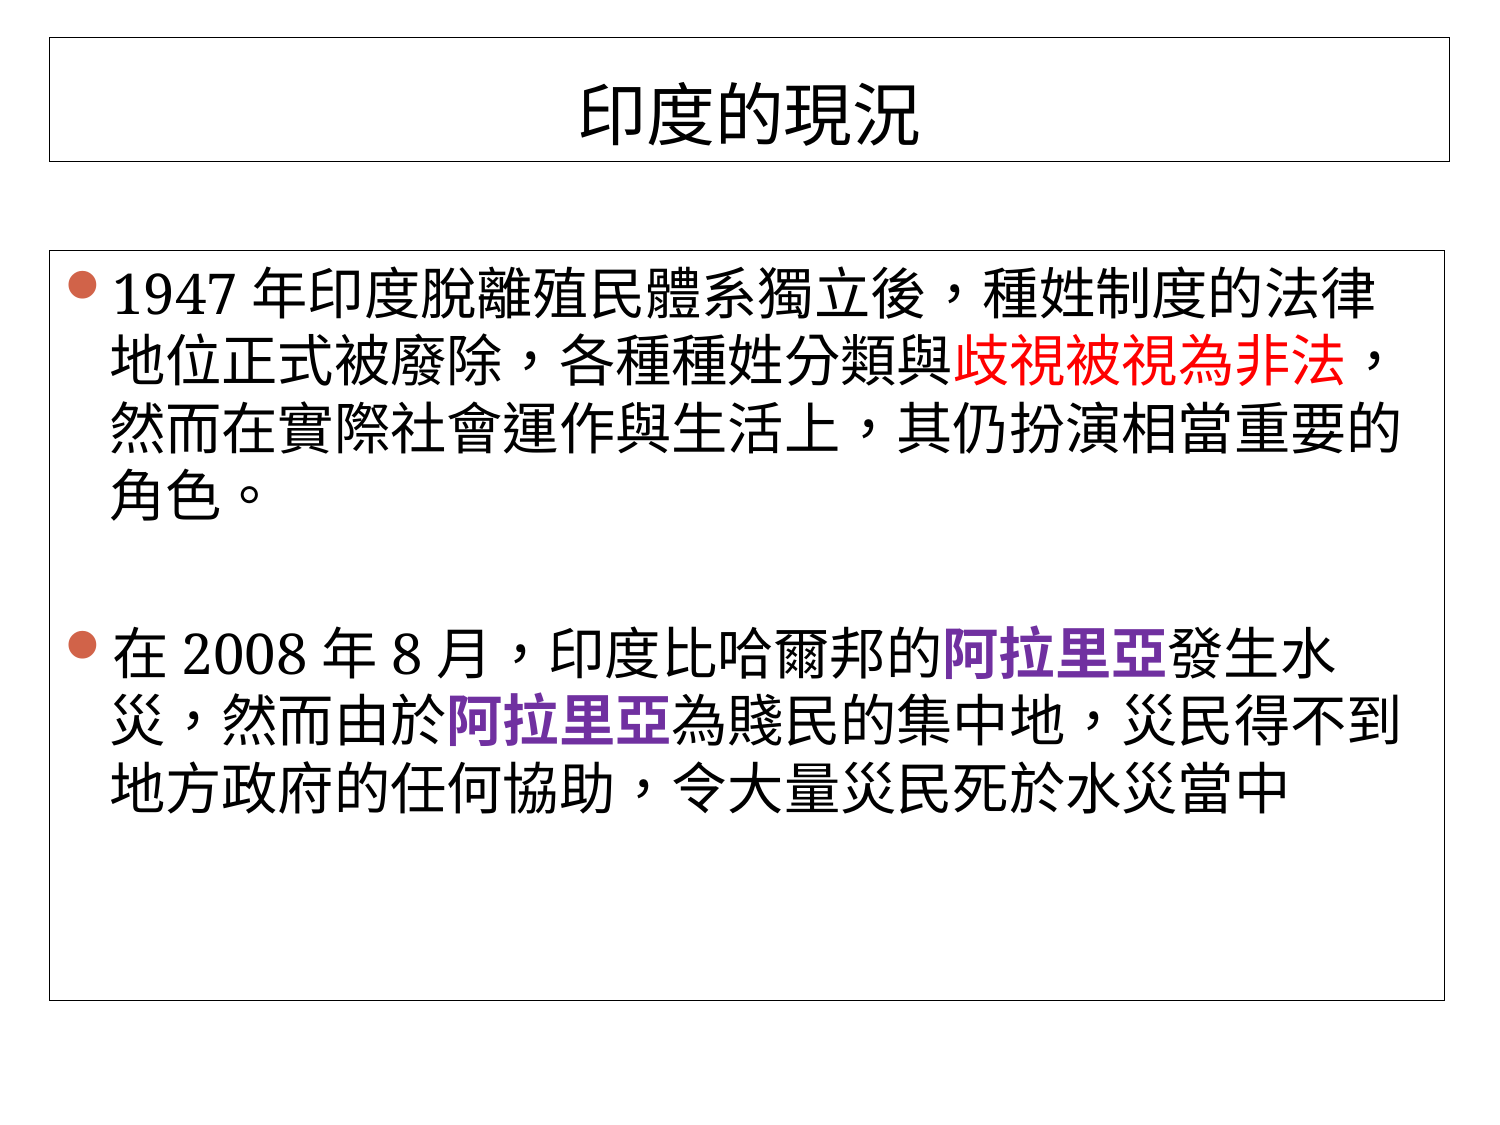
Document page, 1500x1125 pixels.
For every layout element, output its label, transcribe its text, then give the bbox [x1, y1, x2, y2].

list 1947年印度脫離殖民體系獨立後，種姓制度的法律地位正式被廢除，各種種姓分類與歧視被視為非法，然而在實際社會運作與生活上，其仍扮演相當重要的角色。 在2008年8月，印度比哈爾邦的阿拉里亞發生水災，然而由於阿拉里亞為賤民的集中地，災民得不到地方政府的任何協助，令大量災民死於水災當中 [49, 250, 1445, 1001]
title 印度的現況 [49, 37, 1450, 162]
